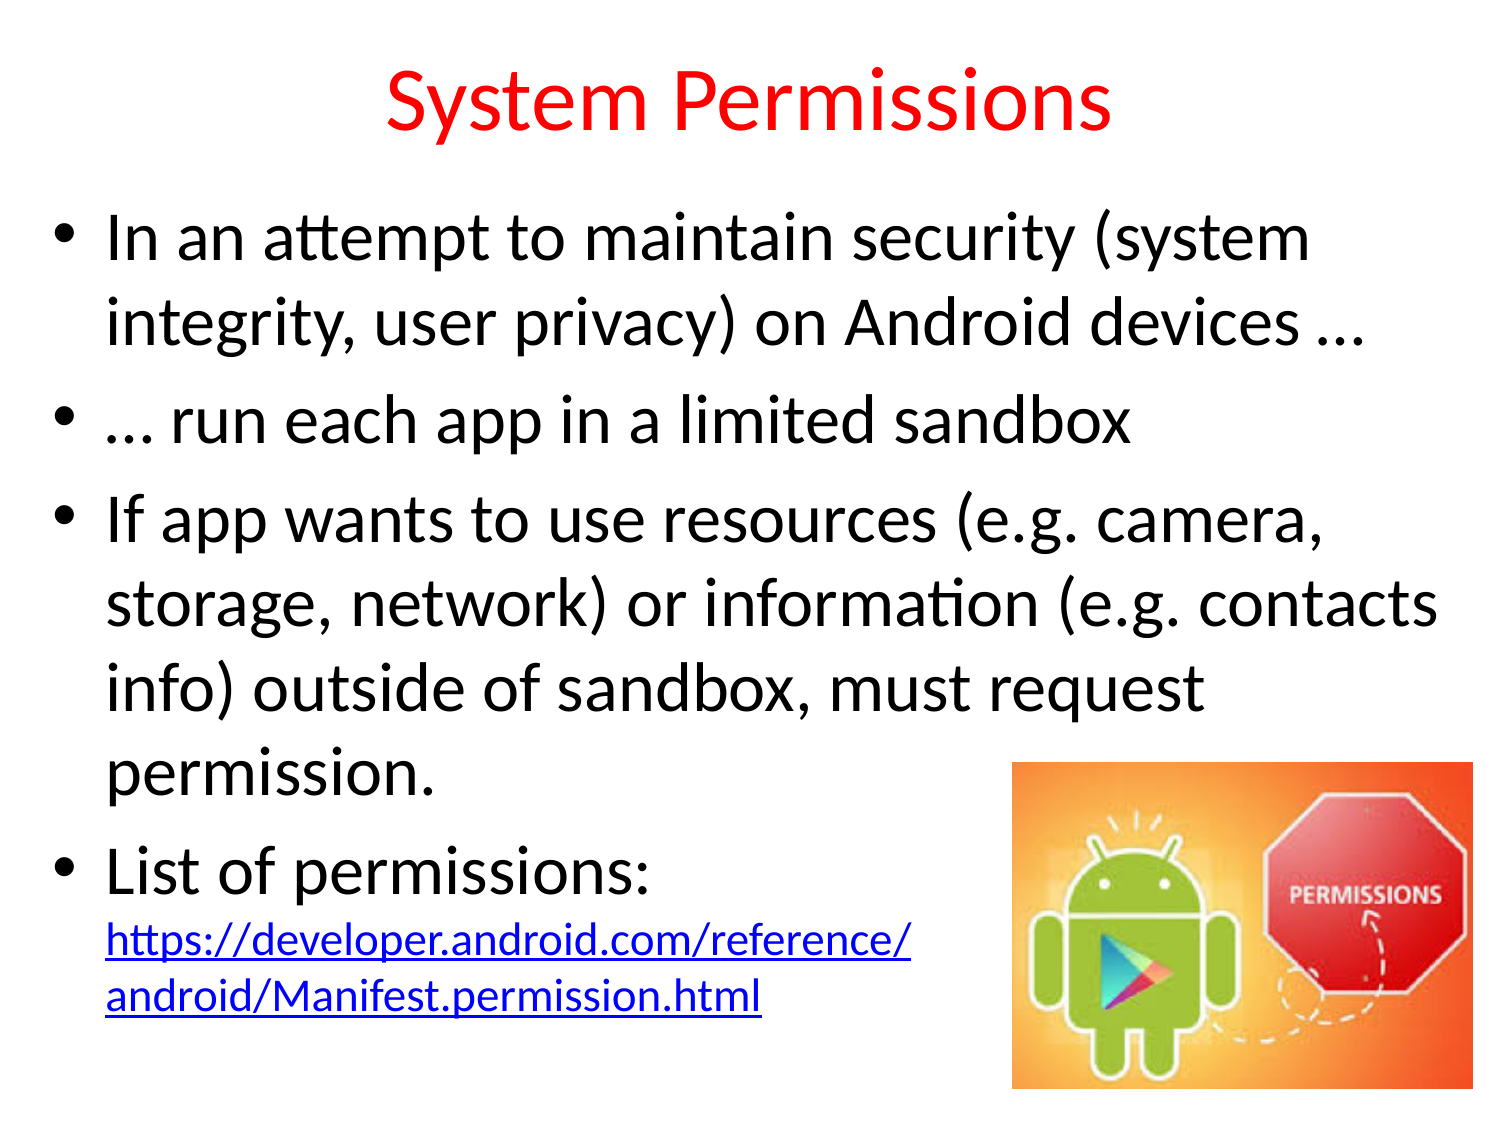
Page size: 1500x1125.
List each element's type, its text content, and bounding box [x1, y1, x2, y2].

picture [1012, 762, 1473, 1090]
list In an attempt to maintain security (system integrity, user privacy) on Android devices … … run each app in a limited sandbox If app wants to use resources (e.g. camera, storage, network) or information (e.g. contacts info) outside of sandbox, must request permission. List of permissions: https://developer.android.com/reference /android/Manifest.permission.html [37, 182, 1475, 1038]
title System Permissions [75, 0, 1425, 182]
